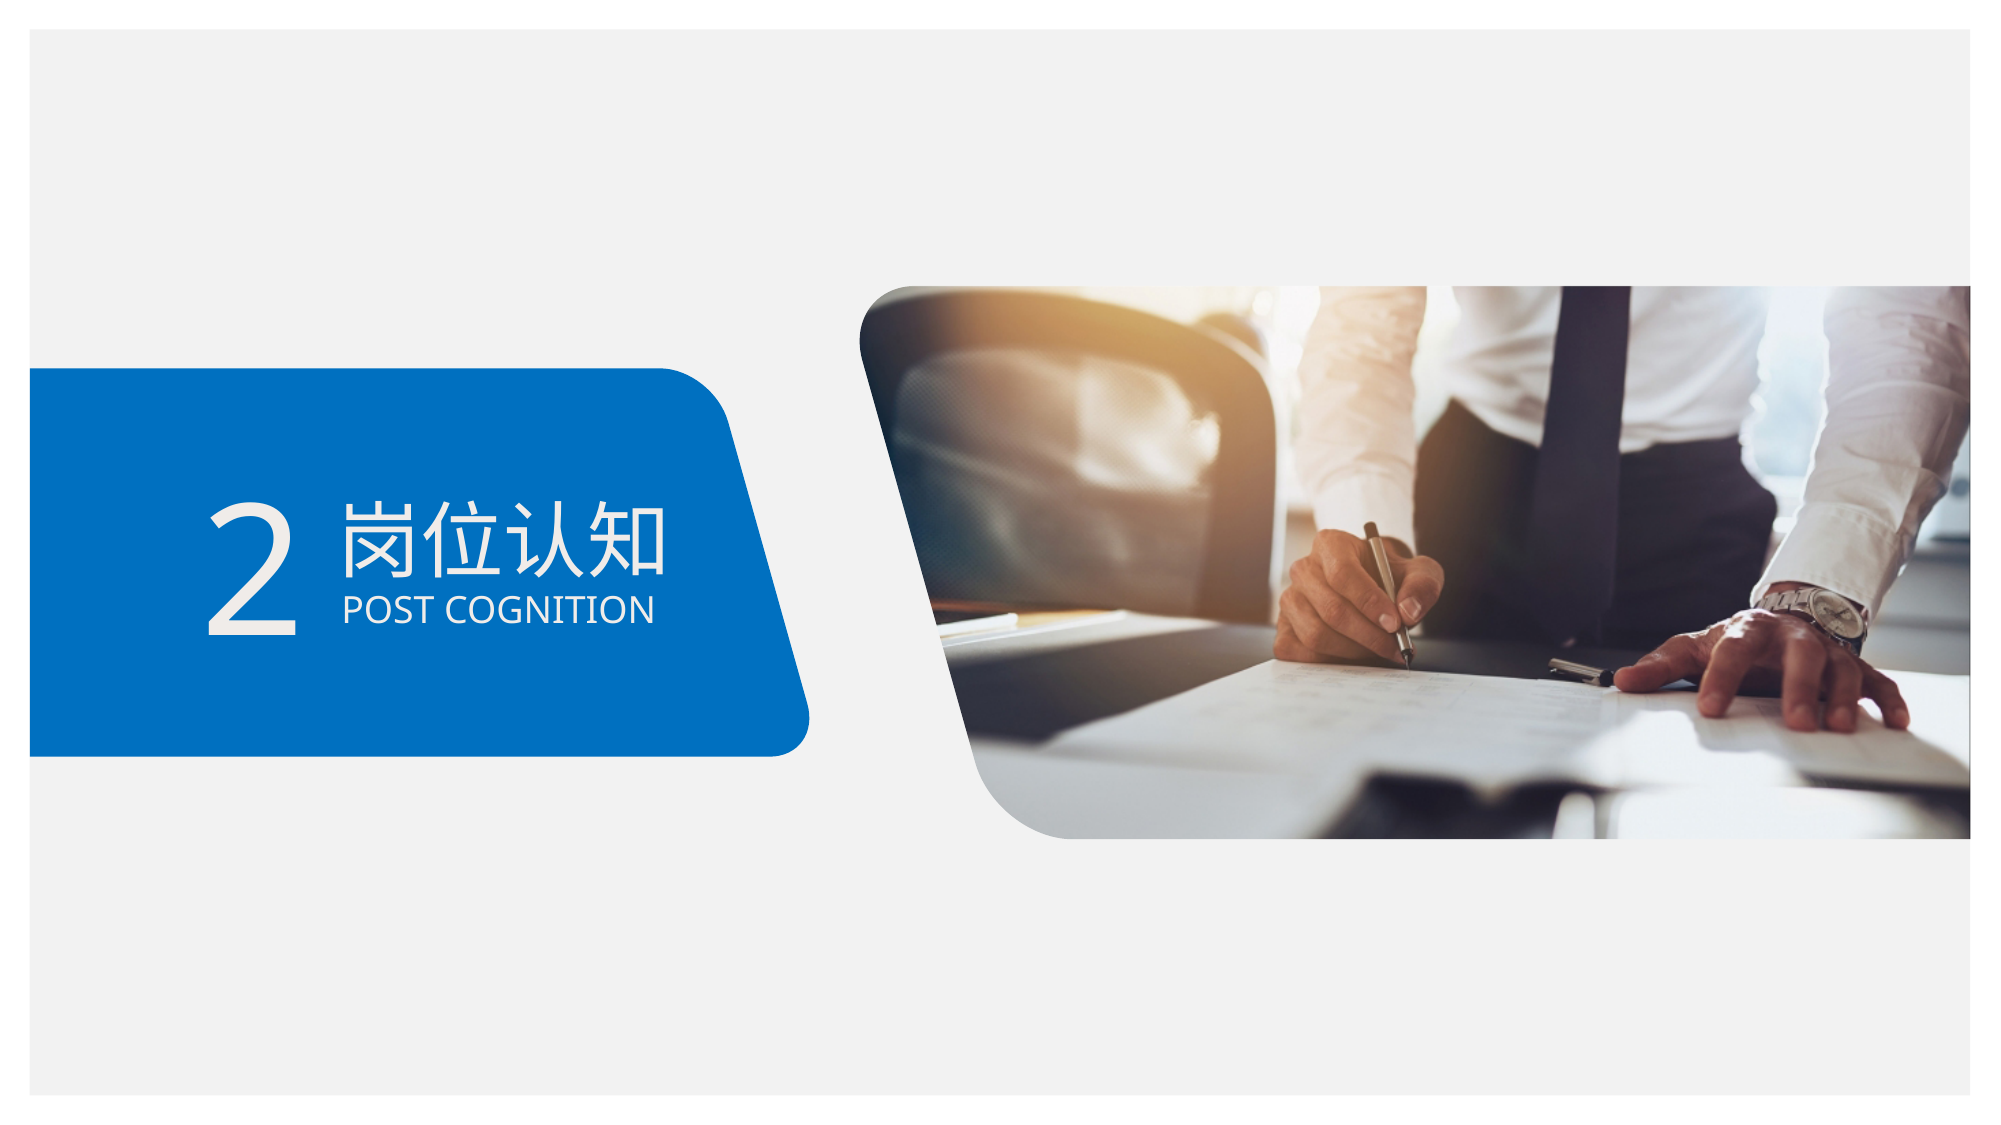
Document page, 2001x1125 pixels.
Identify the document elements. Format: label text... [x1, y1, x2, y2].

text_box POST COGNITION [326, 578, 672, 639]
text_box 岗位认知 [322, 481, 686, 596]
text_box 2 [185, 444, 320, 680]
text_box [859, 285, 1971, 840]
text_box [29, 368, 810, 757]
